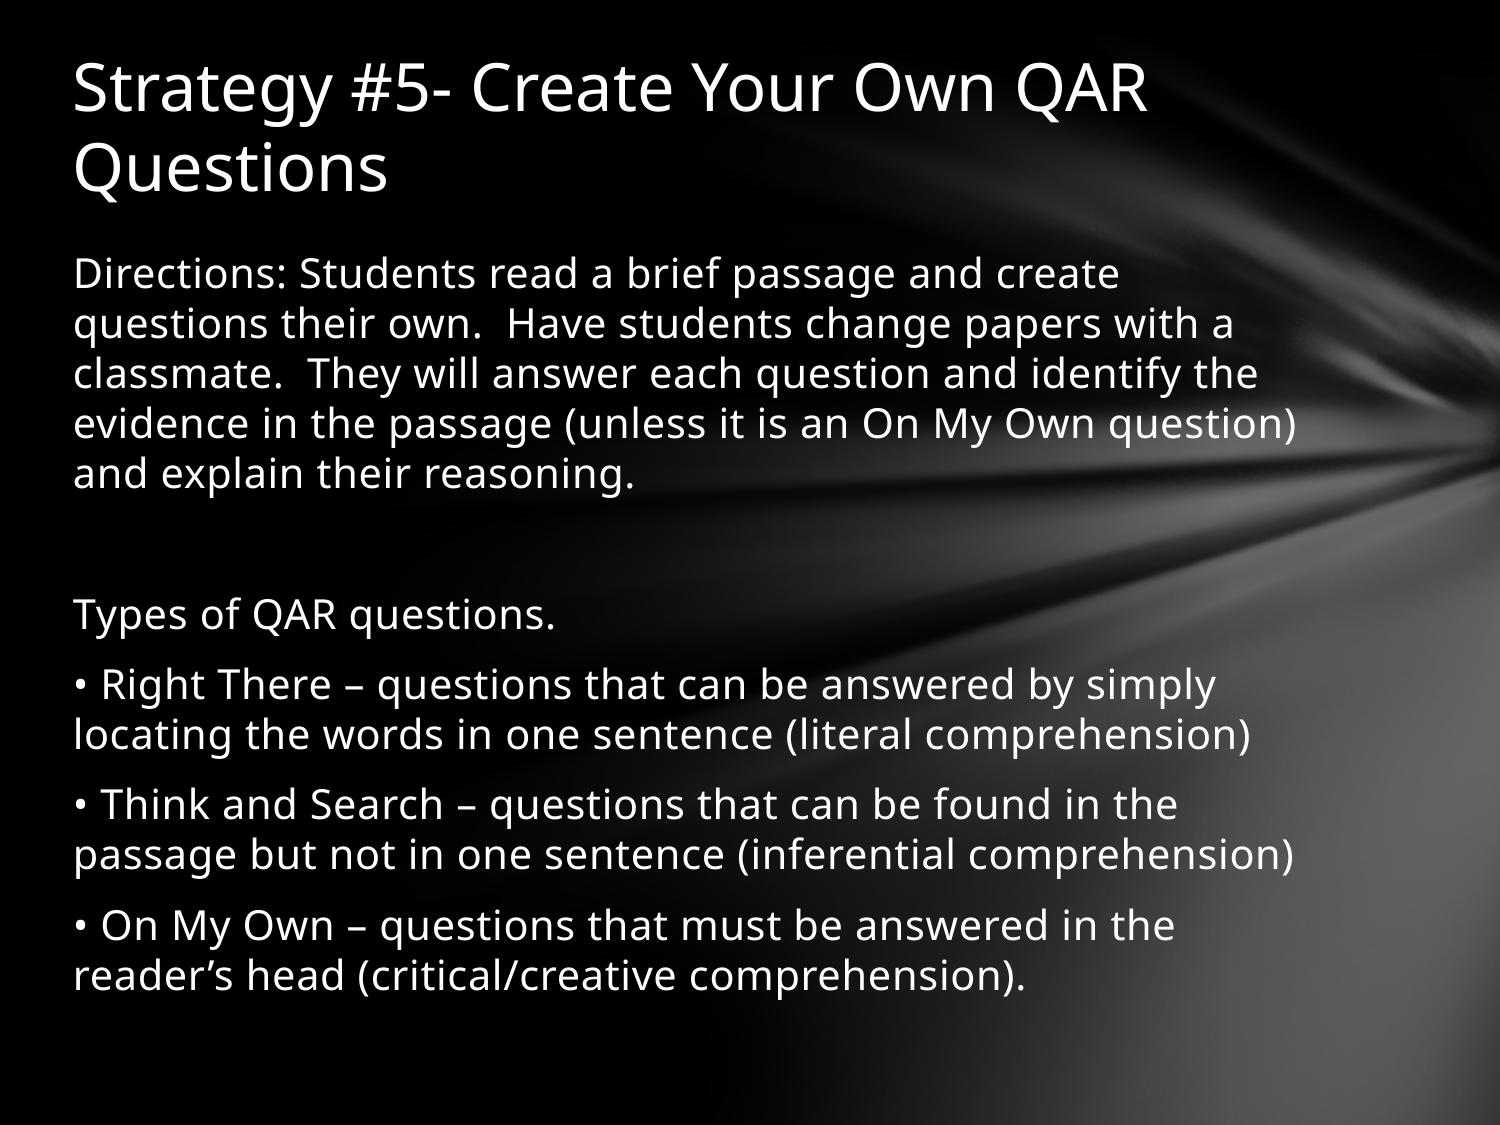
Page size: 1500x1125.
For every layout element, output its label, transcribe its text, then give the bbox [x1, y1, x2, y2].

title Strategy #5- Create Your Own QAR Questions [57, 37, 1318, 213]
list Directions: Students read a brief passage and create questions their own. Have students change papers with a classmate. They will answer each question and identify the evidence in the passage (unless it is an On My Own question) and explain their reasoning. Types of QAR questions. • Right There – questions that can be answered by simply locating the words in one sentence (literal comprehension) • Think and Search – questions that can be found in the passage but not in one sentence (inferential comprehension) • On My Own – questions that must be answered in the reader’s head (critical/creative comprehension). [57, 239, 1318, 1015]
